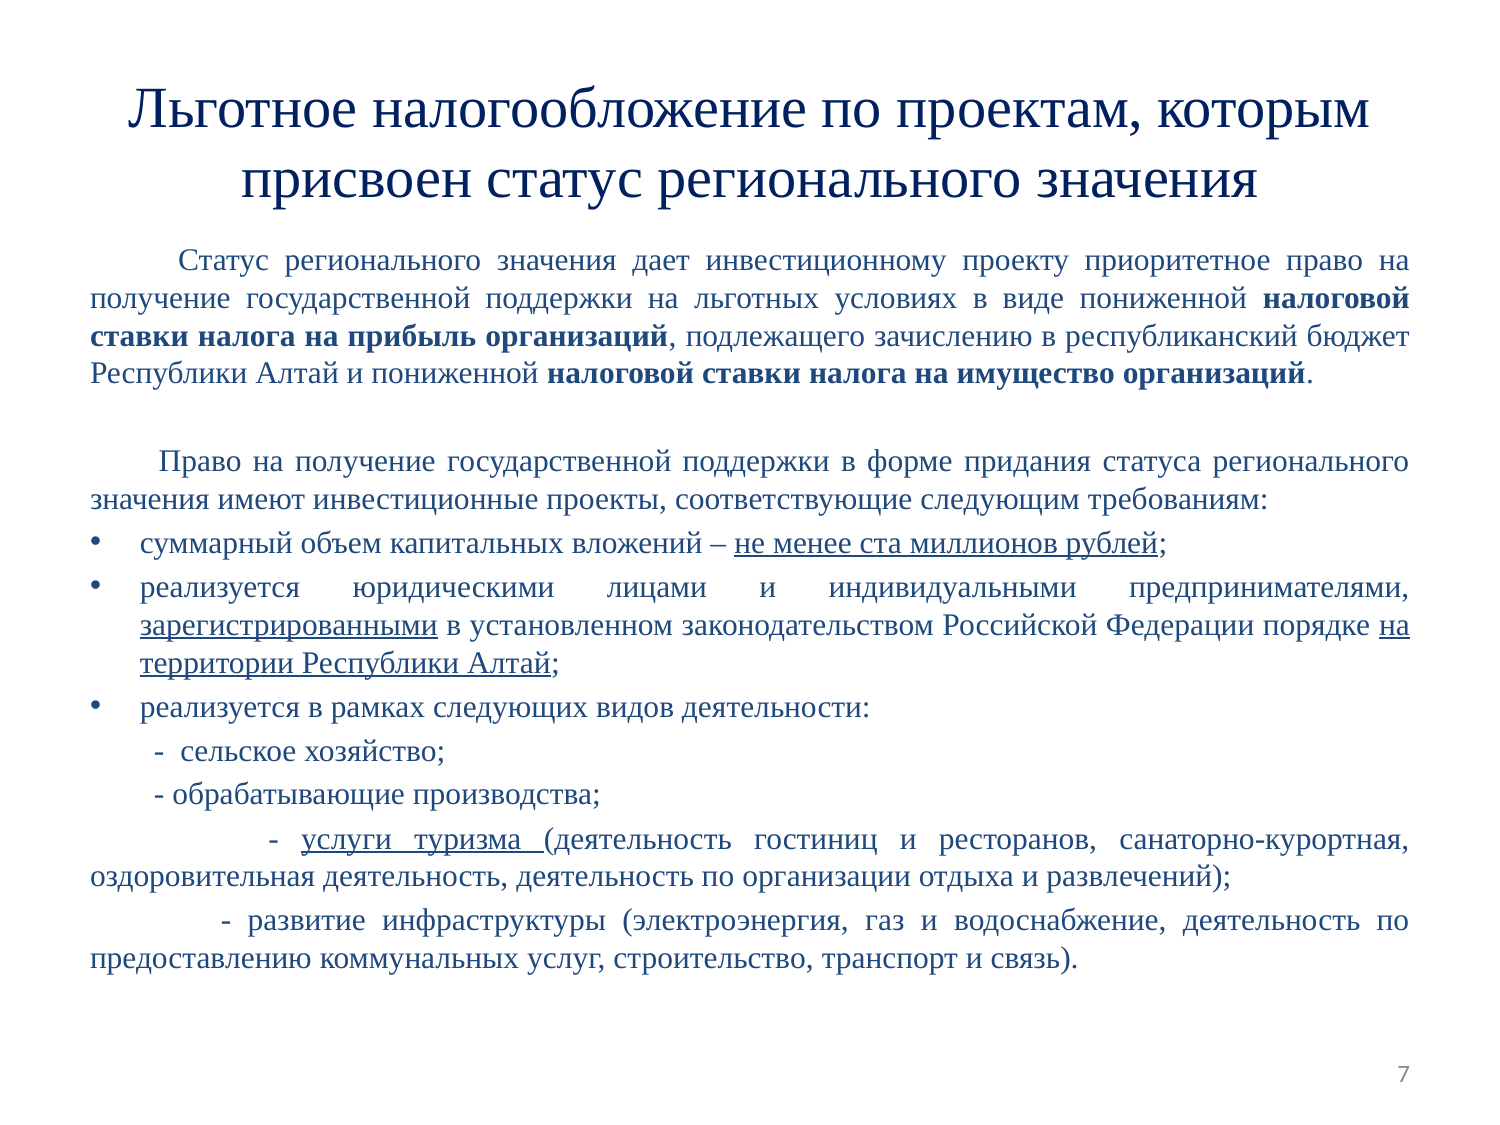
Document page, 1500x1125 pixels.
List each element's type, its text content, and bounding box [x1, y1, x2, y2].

slide_number 7 [1074, 1042, 1425, 1103]
list Статус регионального значения дает инвестиционному проекту приоритетное право на получение государственной поддержки на льготных условиях в виде пониженной налоговой ставки налога на прибыль организаций, подлежащего зачислению в республиканский бюджет Республики Алтай и пониженной налоговой ставки налога на имущество организаций. Право на получение государственной поддержки в форме придания статуса регионального значения имеют инвестиционные проекты, соответствующие следующим требованиям: суммарный объем капитальных вложений – не менее ста миллионов рублей; реализуется юридическими лицами и индивидуальными предпринимателями, зарегистрированными в установленном законодательством Российской Федерации порядке на территории Республики Алтай; реализуется в рамках следующих видов деятельности: - сельское хозяйство; - обрабатывающие производства; - услуги туризма (деятельность гостиниц и ресторанов, санаторно-курортная, оздоровительная деятельность, деятельность по организации отдыха и развлечений); - развитие инфраструктуры (электроэнергия, газ и водоснабжение, деятельность по предоставлению коммунальных услуг, строительство, транспорт и связь). [75, 231, 1425, 1035]
title Льготное налогообложение по проектам, которым присвоен статус регионального значения [75, 45, 1425, 231]
